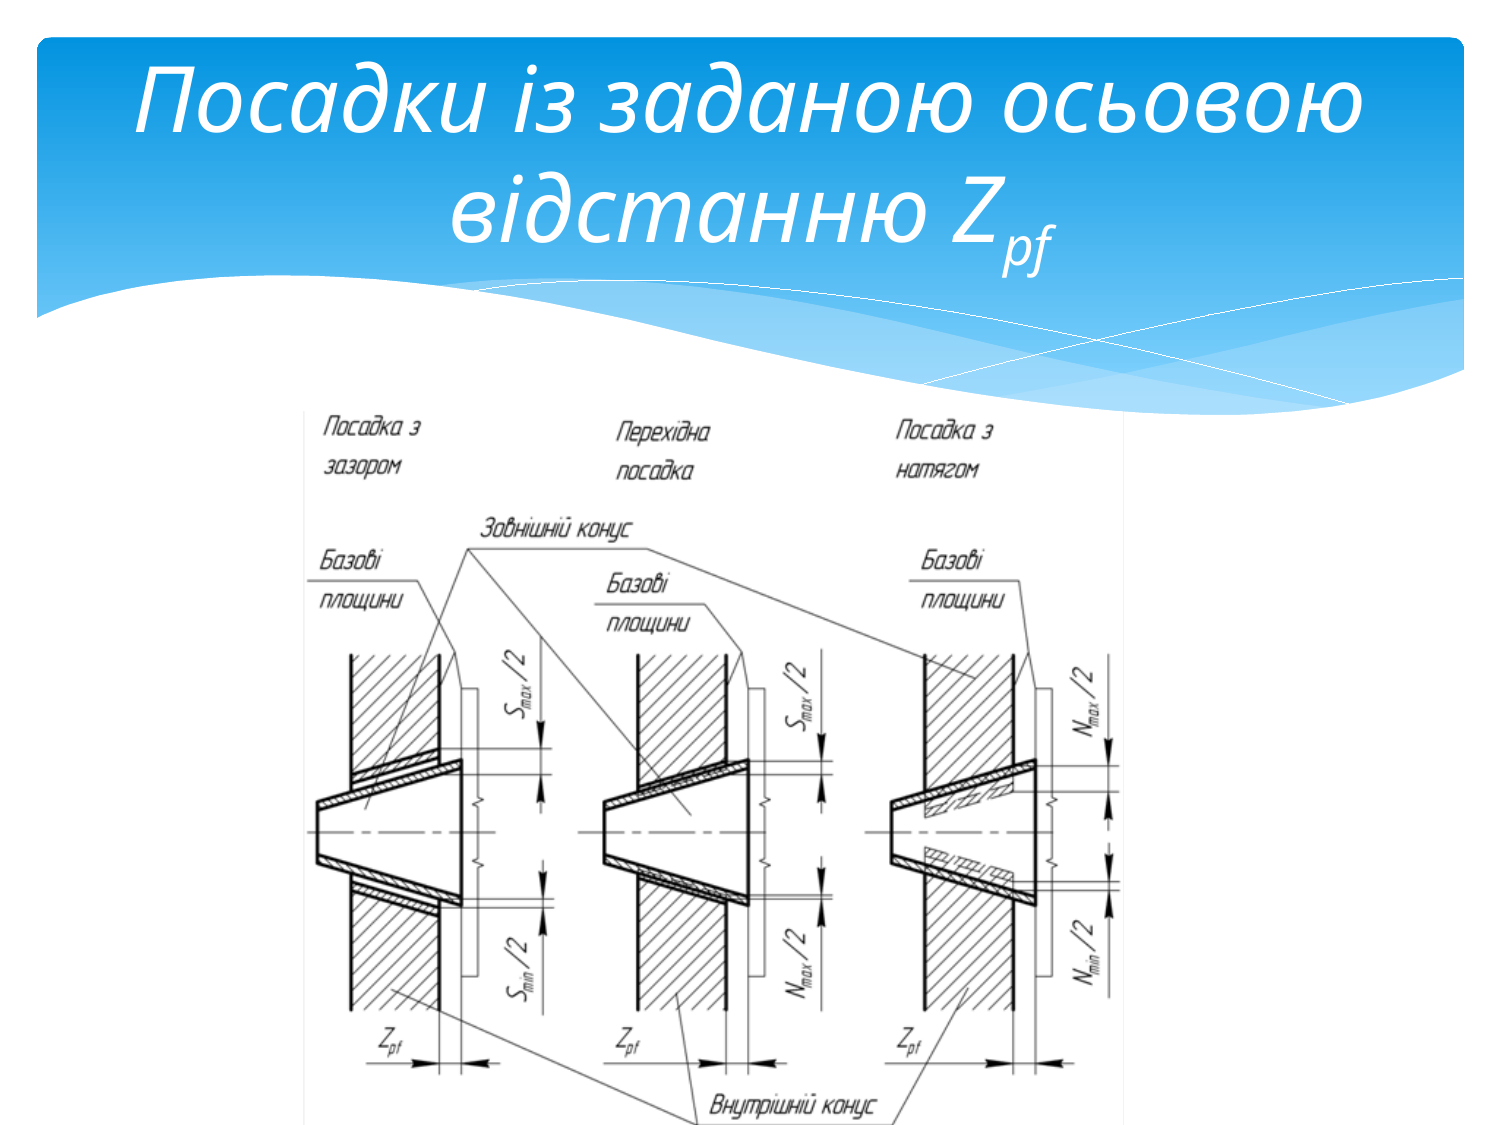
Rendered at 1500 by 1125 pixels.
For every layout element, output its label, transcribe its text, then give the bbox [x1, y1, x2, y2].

title Посадки із заданою осьовою відстанню Zpf [74, 55, 1426, 262]
picture [290, 410, 1129, 1125]
